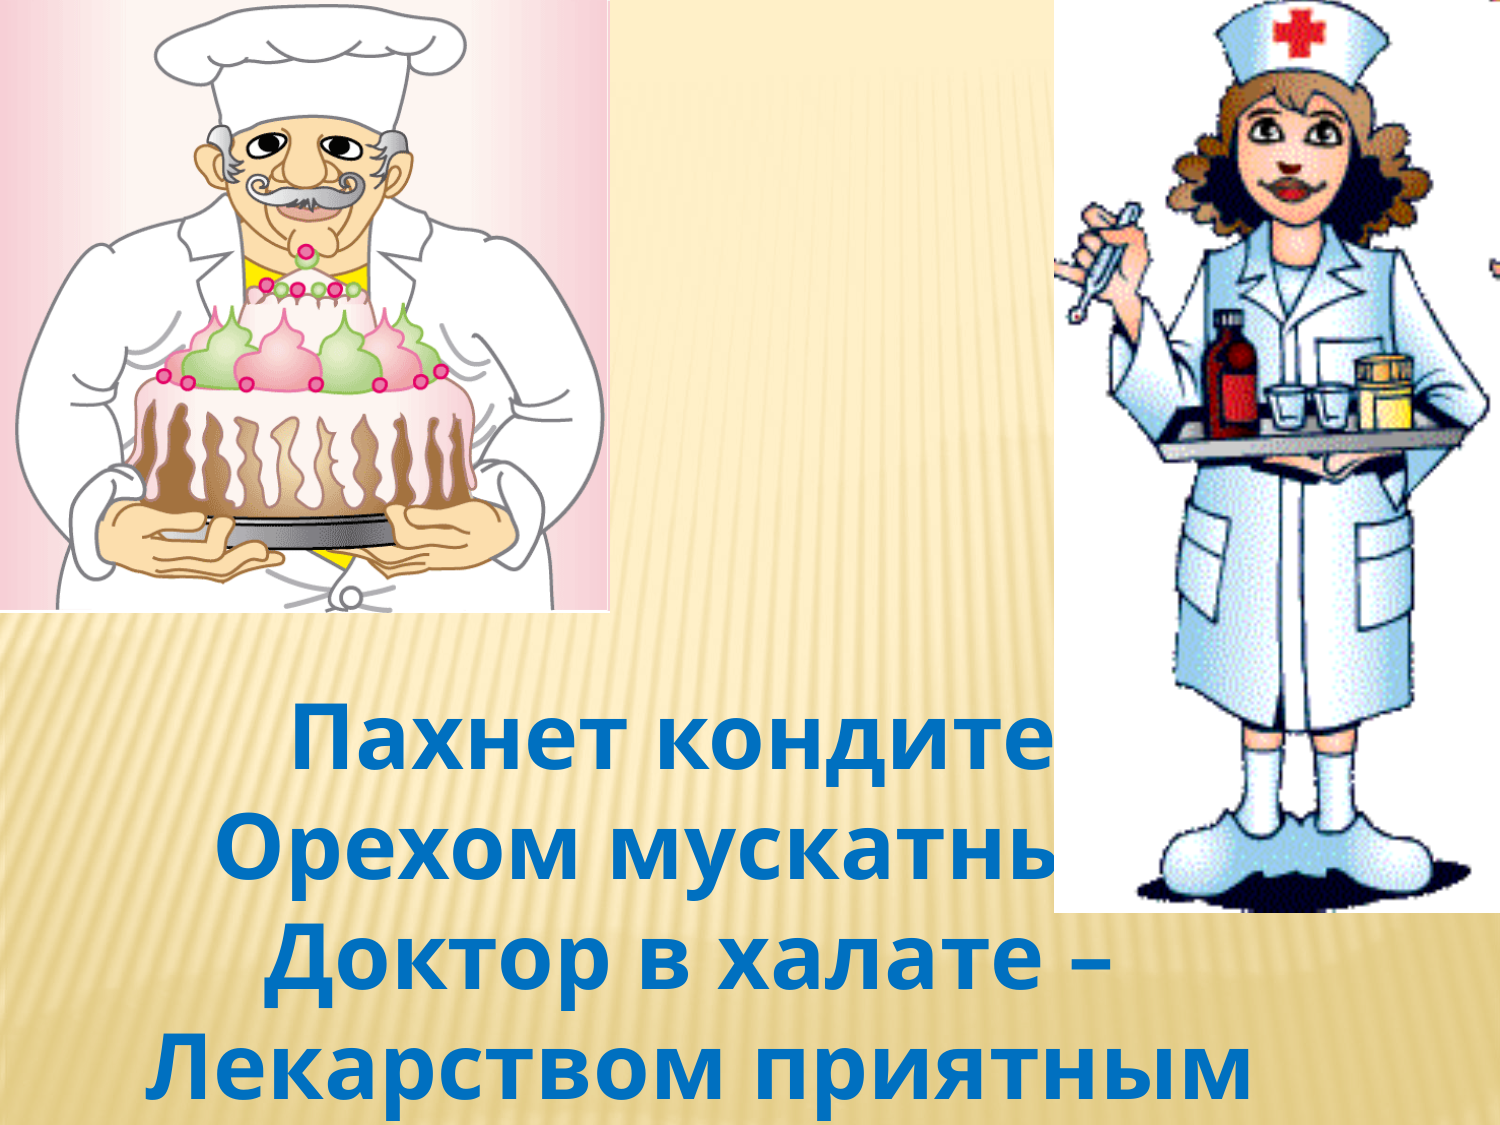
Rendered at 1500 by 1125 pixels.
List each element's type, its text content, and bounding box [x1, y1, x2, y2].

picture [0, 0, 610, 613]
text_box Пахнет кондитер Орехом мускатным. Доктор в халате – Лекарством приятным [130, 670, 1272, 1125]
picture [1054, 0, 1500, 913]
